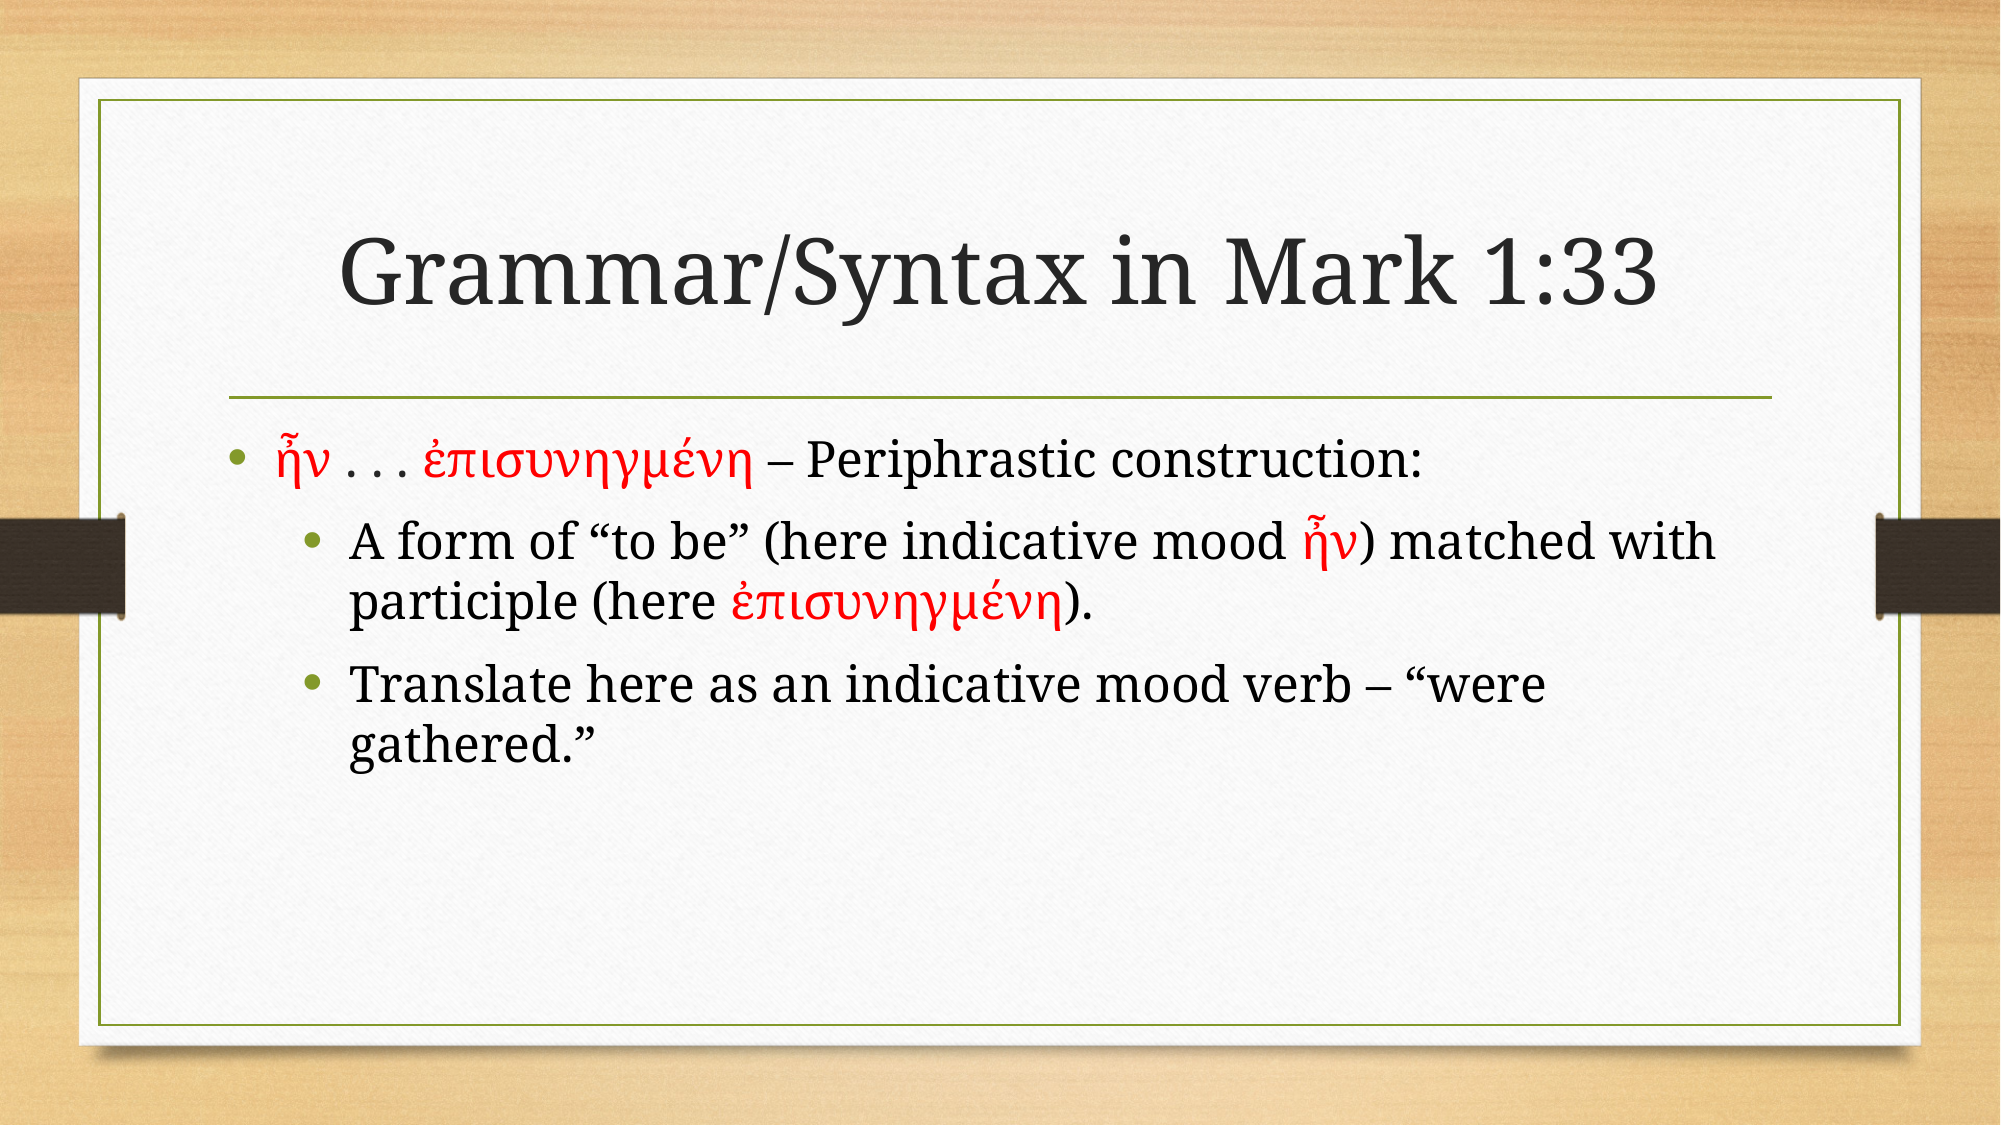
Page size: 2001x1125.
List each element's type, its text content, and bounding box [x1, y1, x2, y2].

list ἦν . . . ἐπισυνηγμένη – Periphrastic construction: A form of “to be” (here indicative mood ἦν) matched with participle (here ἐπισυνηγμένη). Translate here as an indicative mood verb – “were gathered.” [212, 419, 1788, 964]
picture [0, 0, 2001, 1125]
title Grammar/Syntax in Mark 1:33 [212, 161, 1788, 375]
